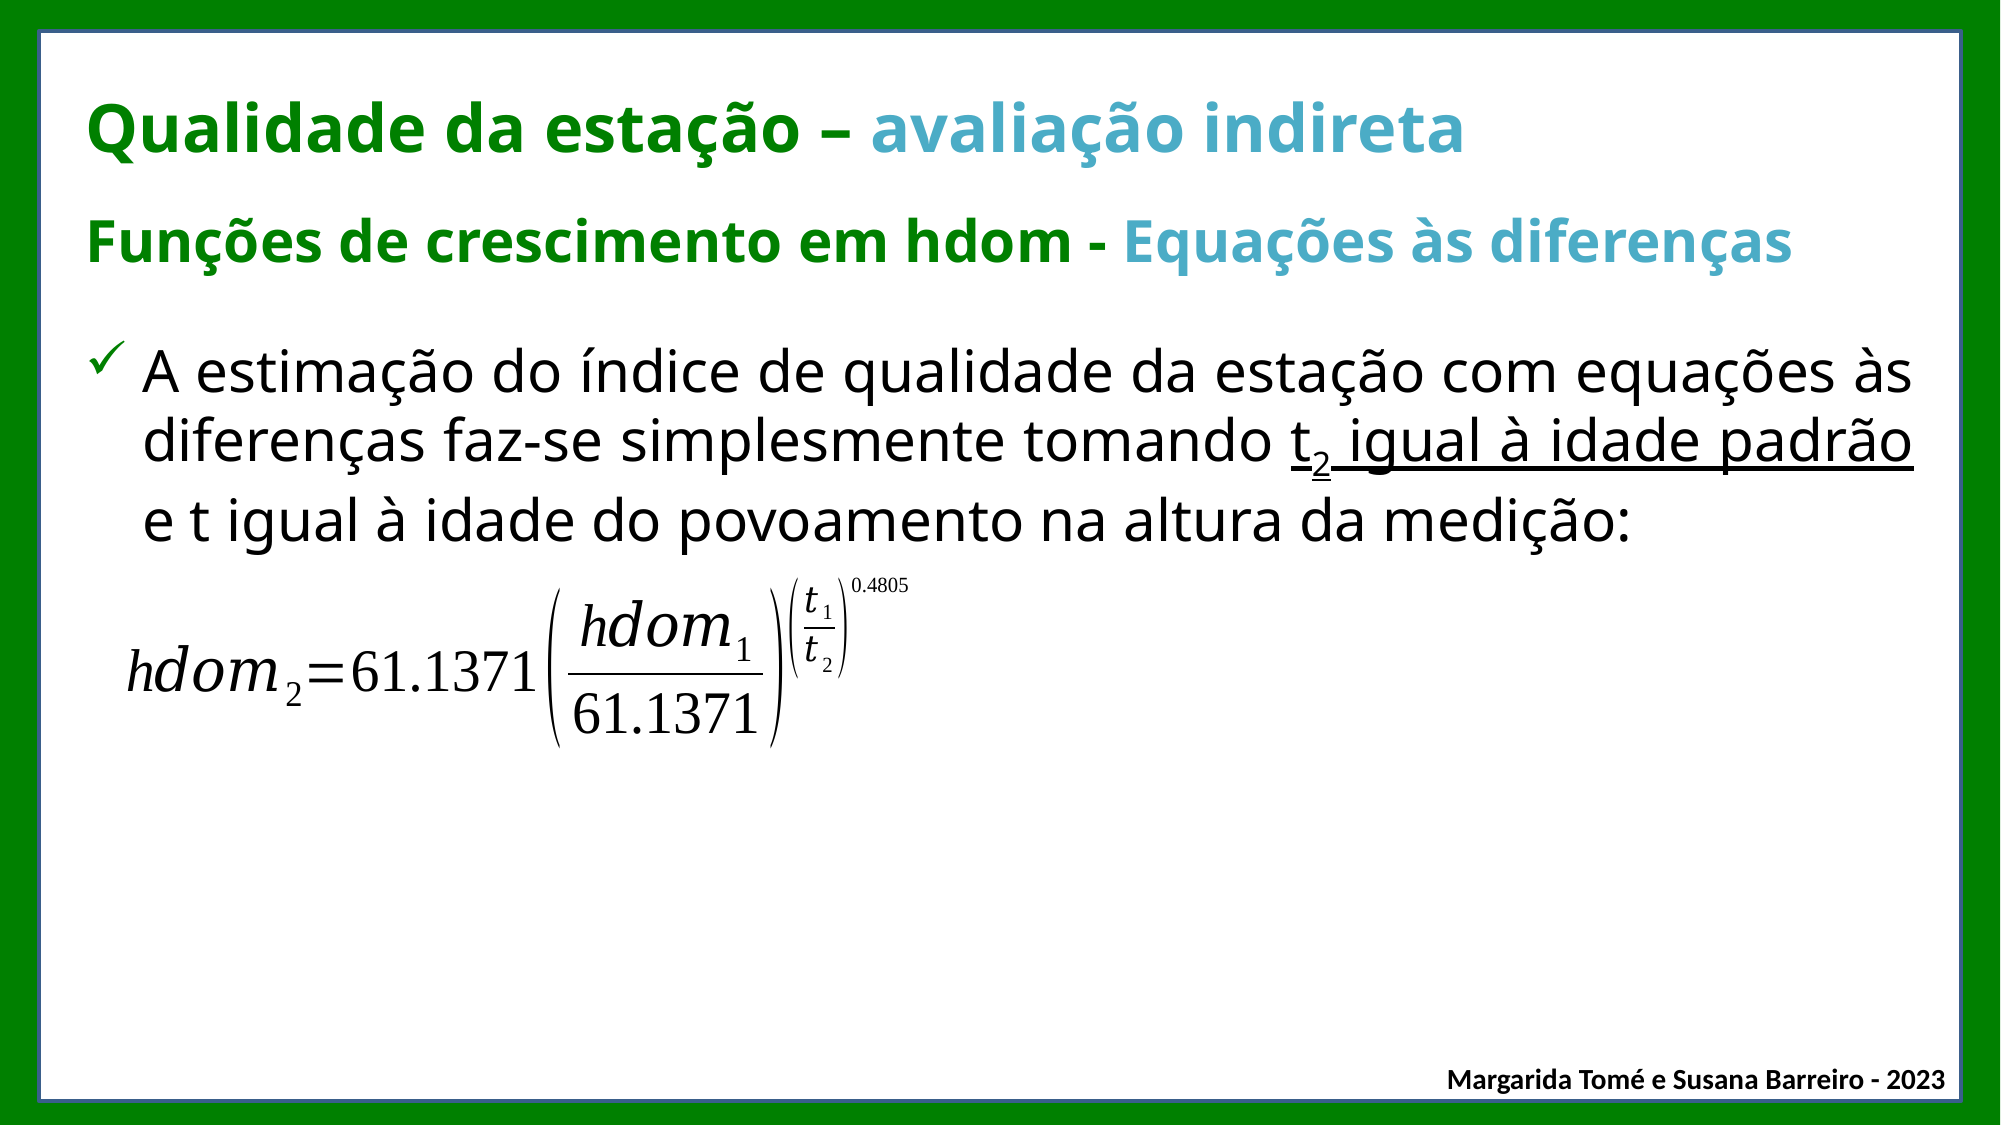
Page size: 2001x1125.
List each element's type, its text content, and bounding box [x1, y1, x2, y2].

text_box Qualidade da estação – avaliação indireta [70, 66, 1930, 185]
text_box Funções de crescimento em hdom - Equações às diferenças [70, 185, 1930, 298]
